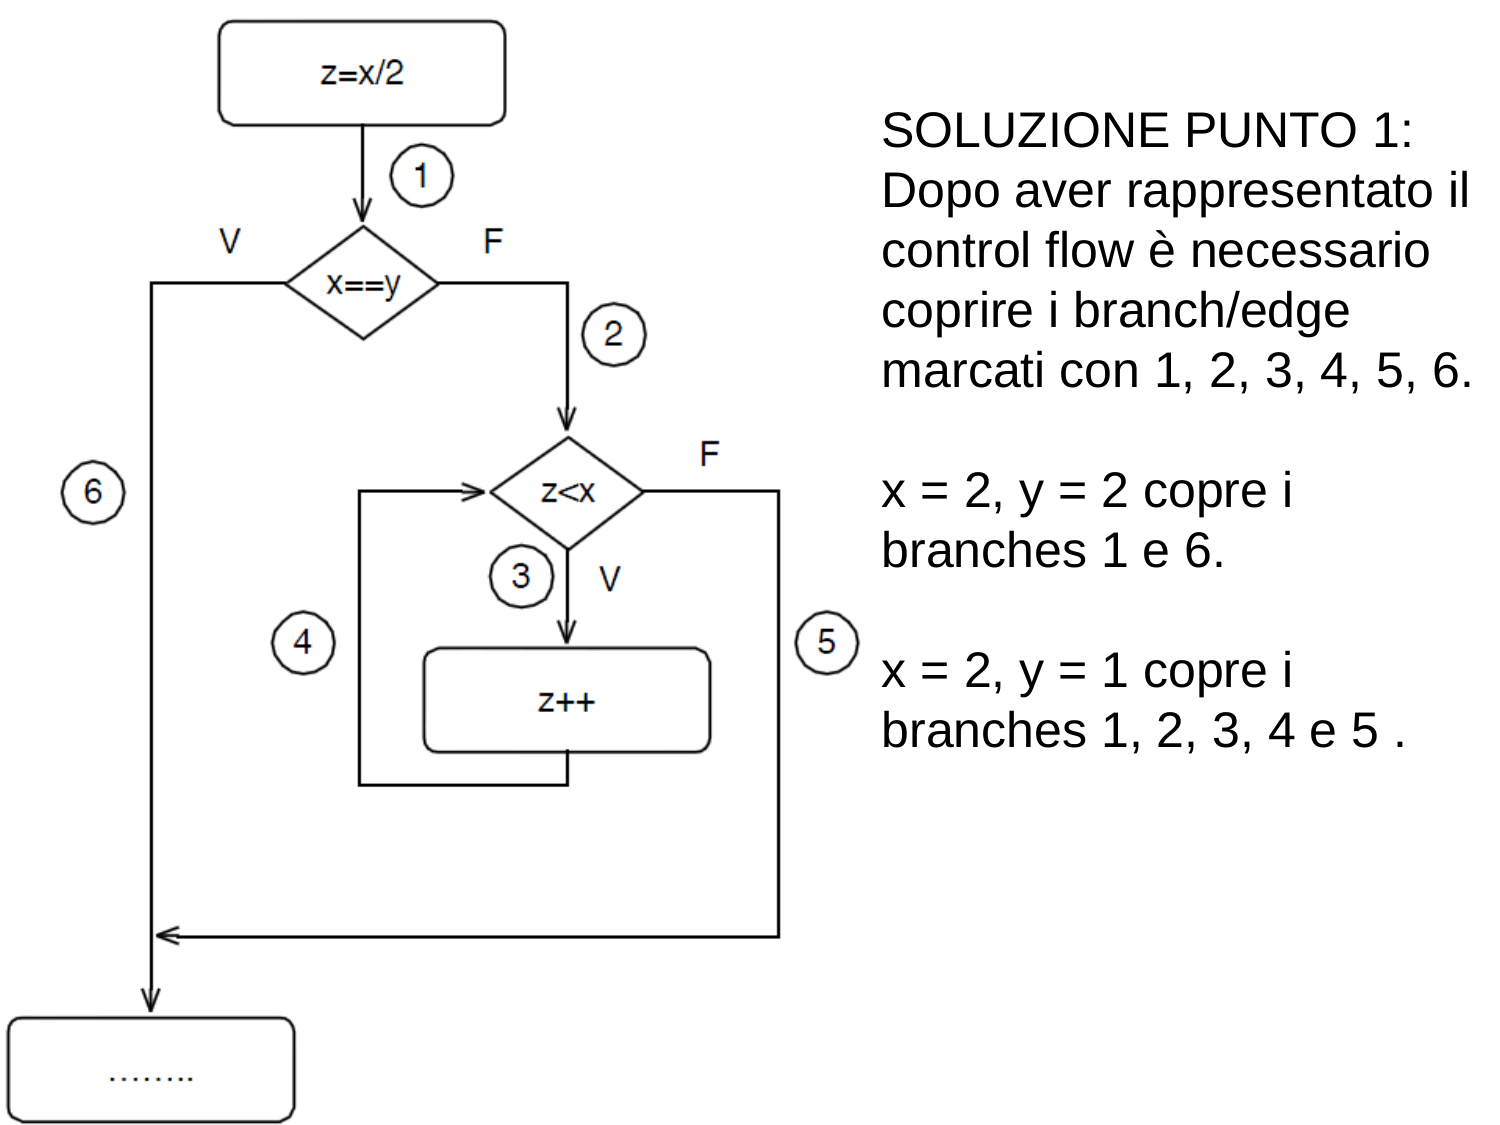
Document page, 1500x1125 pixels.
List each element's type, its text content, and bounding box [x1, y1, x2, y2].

picture [0, 11, 868, 1125]
text_box SOLUZIONE PUNTO 1: Dopo aver rappresentato il control flow è necessario coprire i branch/edge marcati con 1, 2, 3, 4, 5, 6. x = 2, y = 2 copre i branches 1 e 6. x = 2, y = 1 copre i branches 1, 2, 3, 4 e 5 . [871, 89, 1500, 765]
